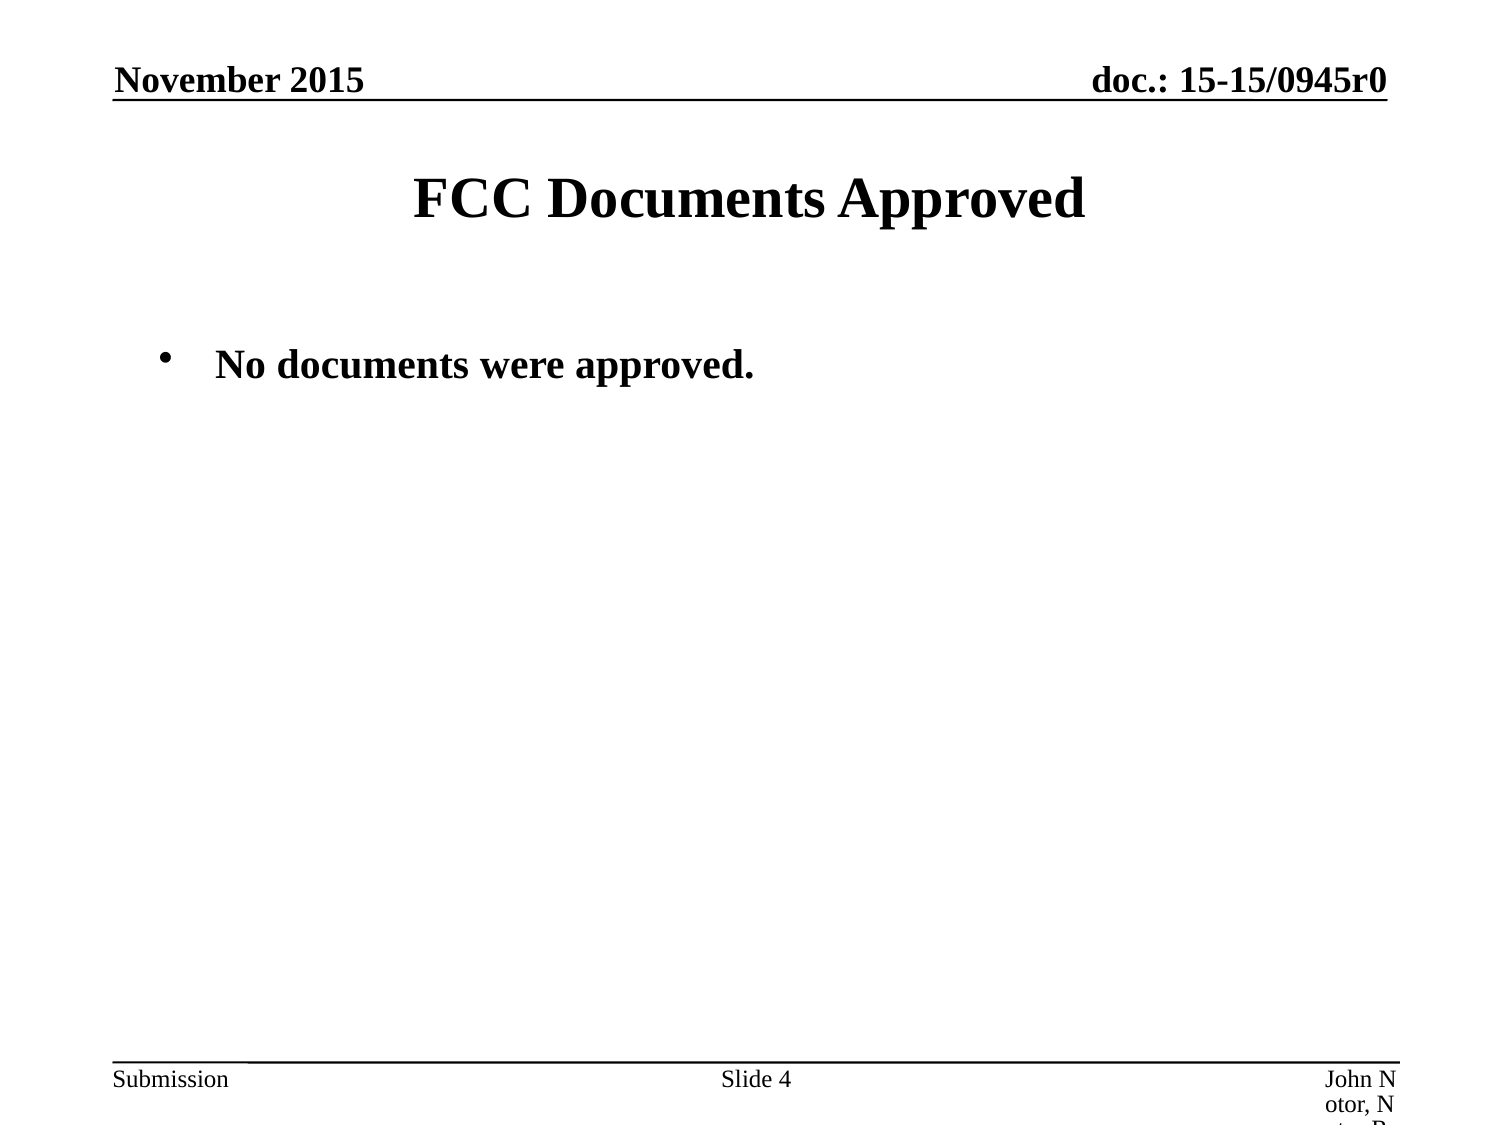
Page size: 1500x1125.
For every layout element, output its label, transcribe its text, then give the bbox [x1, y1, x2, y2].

slide_number Slide 4 [712, 1061, 800, 1093]
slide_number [114, 54, 368, 101]
list No documents were approved. [143, 329, 1457, 863]
title FCC Documents Approved [112, 112, 1388, 276]
footer John Notor, Notor Research [1324, 1061, 1402, 1093]
